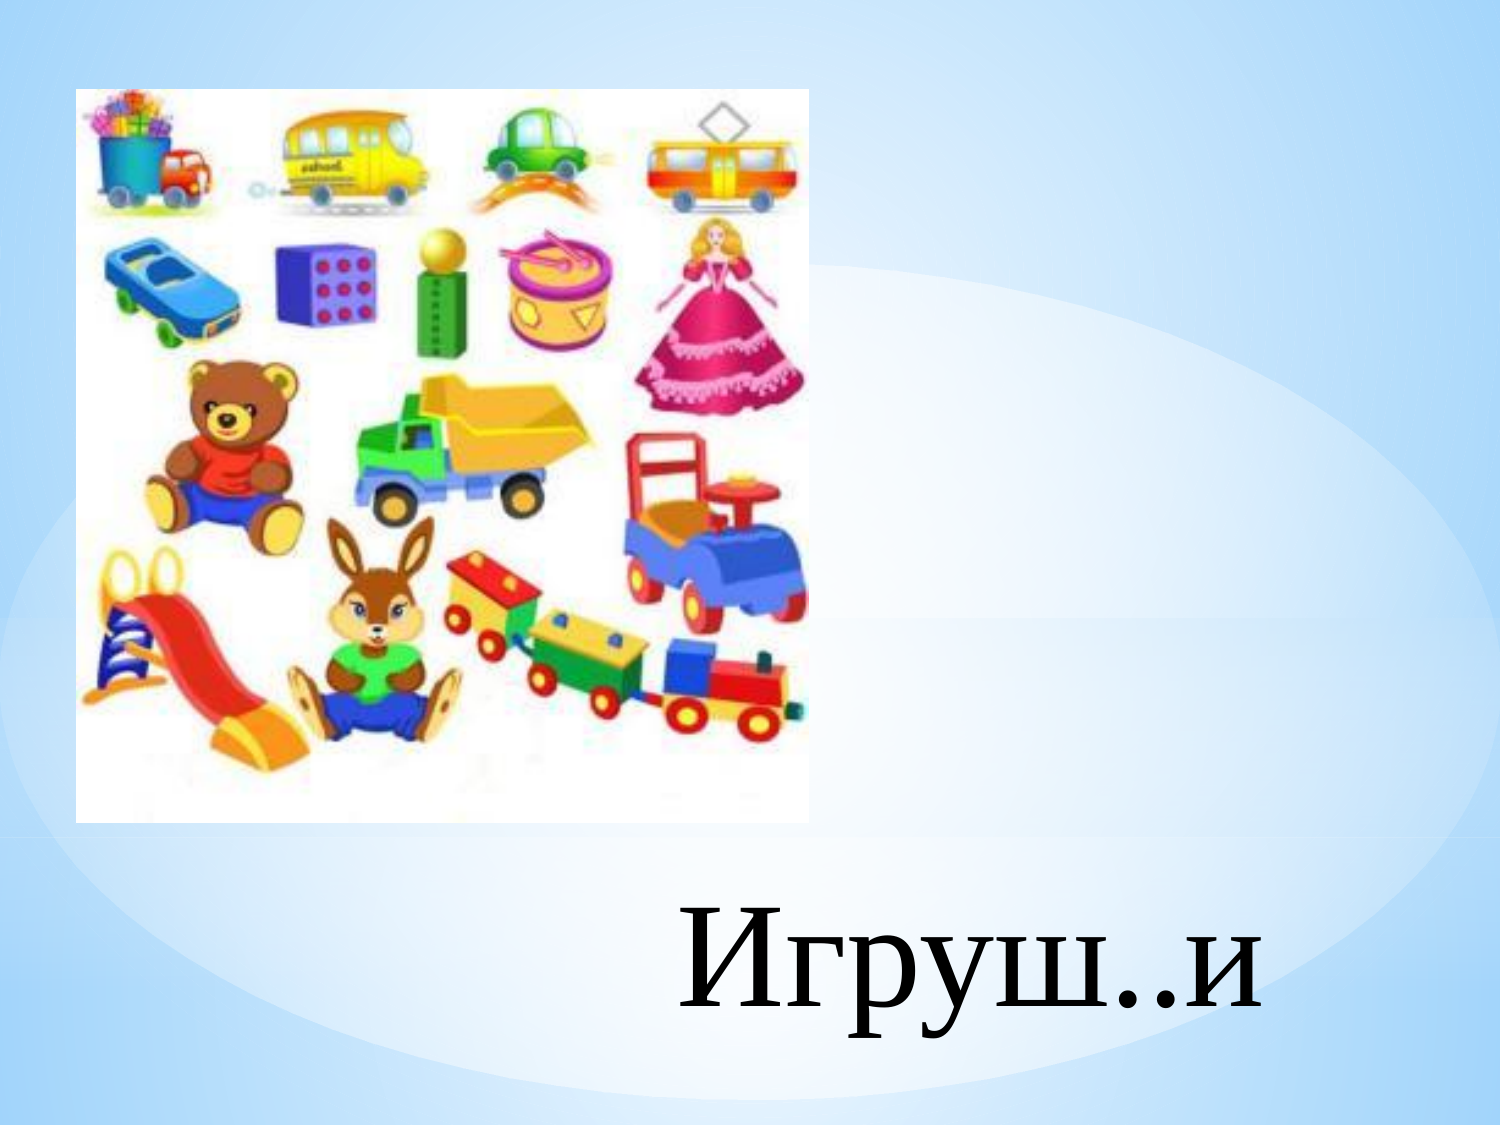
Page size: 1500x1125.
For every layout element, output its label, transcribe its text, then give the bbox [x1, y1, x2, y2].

text_box Игруш..и [662, 822, 1281, 1045]
picture [76, 89, 810, 823]
